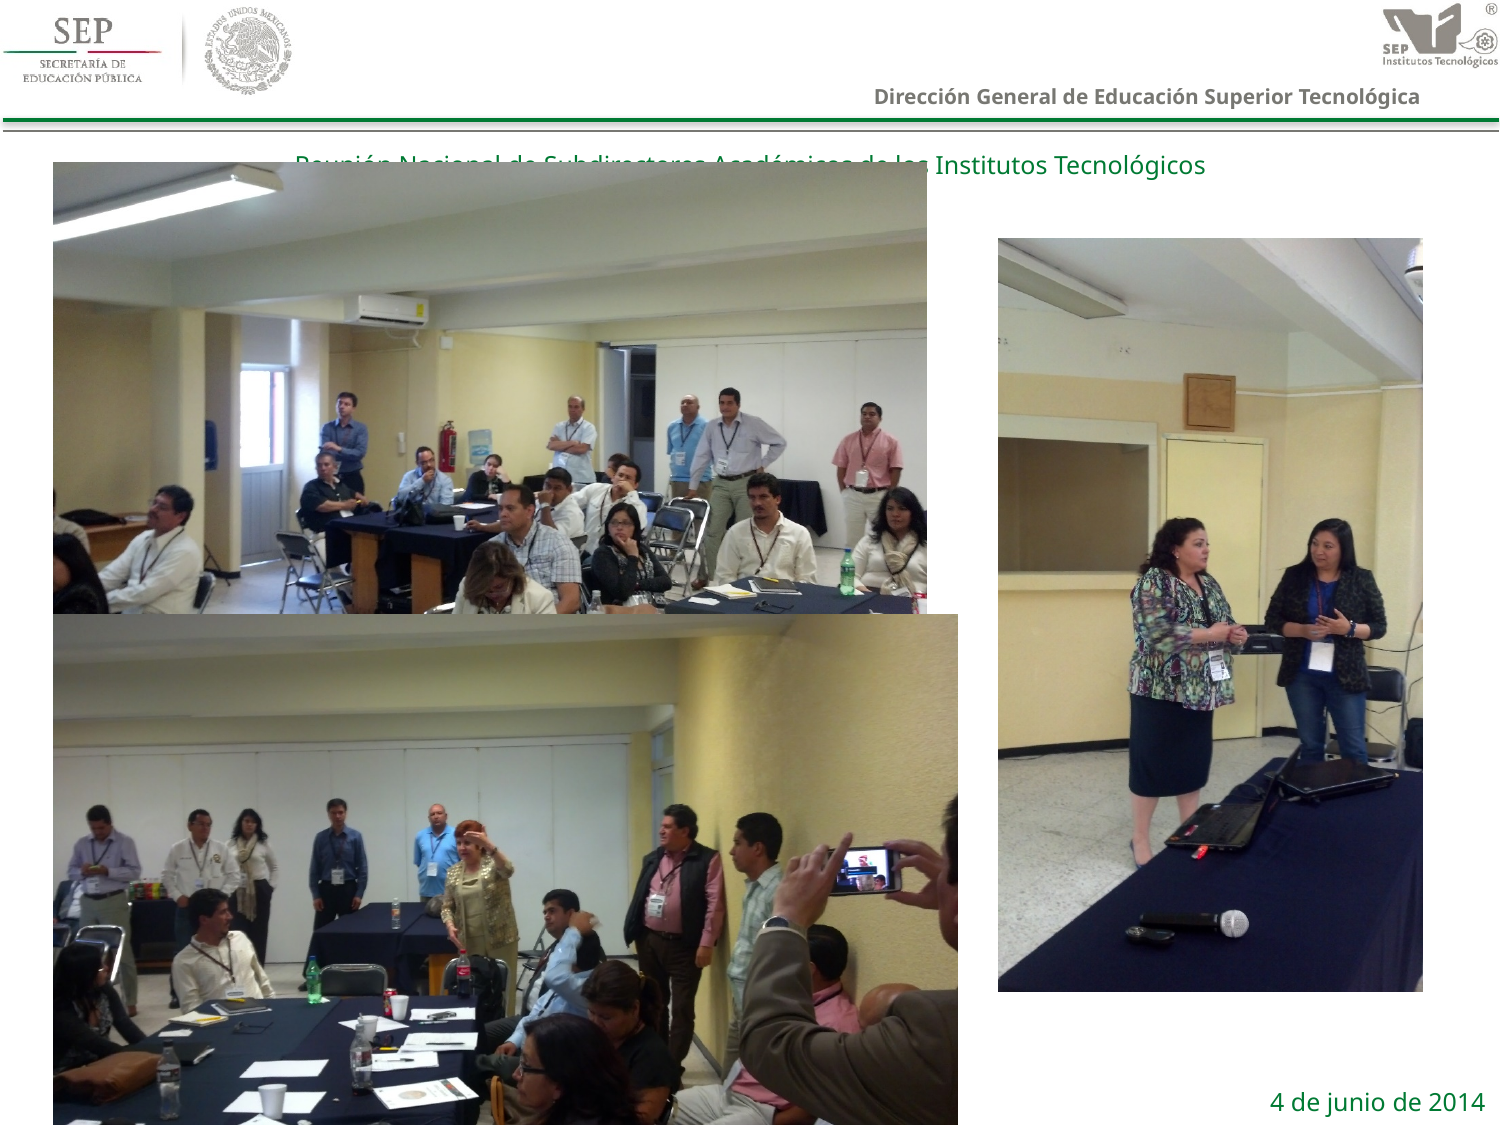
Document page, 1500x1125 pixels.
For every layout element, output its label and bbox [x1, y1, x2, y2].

picture [997, 237, 1424, 992]
picture [52, 162, 958, 1125]
picture [1381, 0, 1500, 69]
picture [0, 0, 298, 100]
